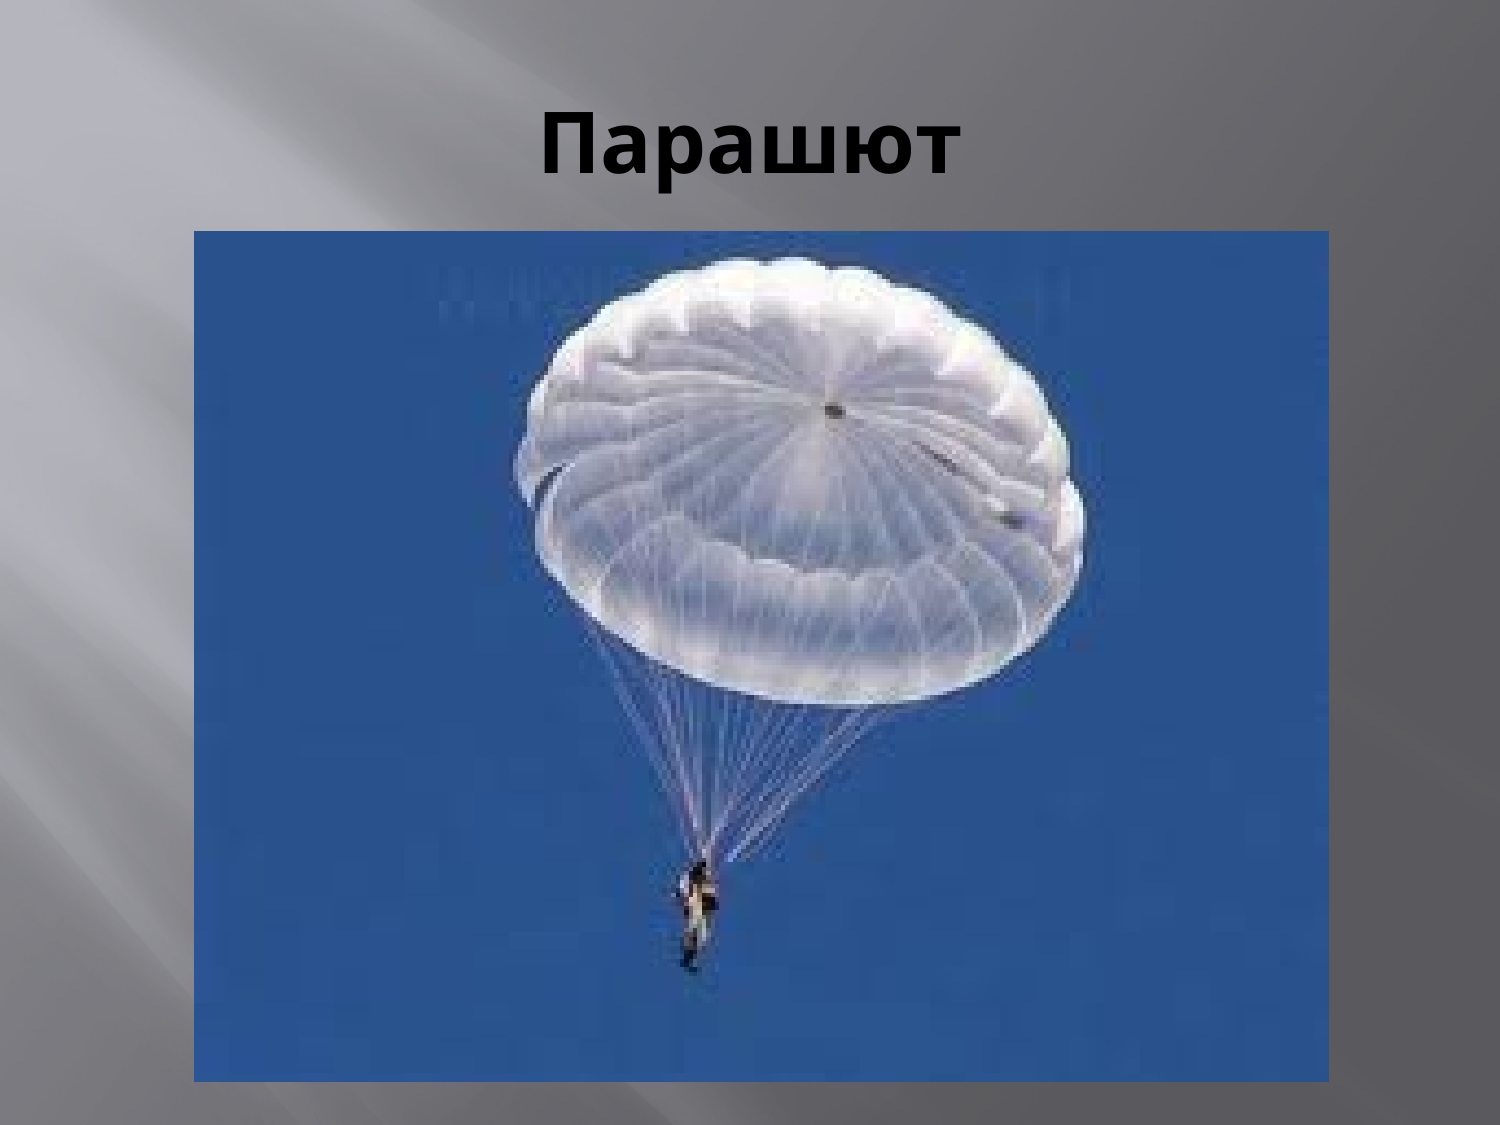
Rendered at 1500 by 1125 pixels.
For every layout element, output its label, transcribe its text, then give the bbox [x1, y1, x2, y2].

picture [194, 231, 1329, 1082]
title Парашют [75, 45, 1425, 233]
